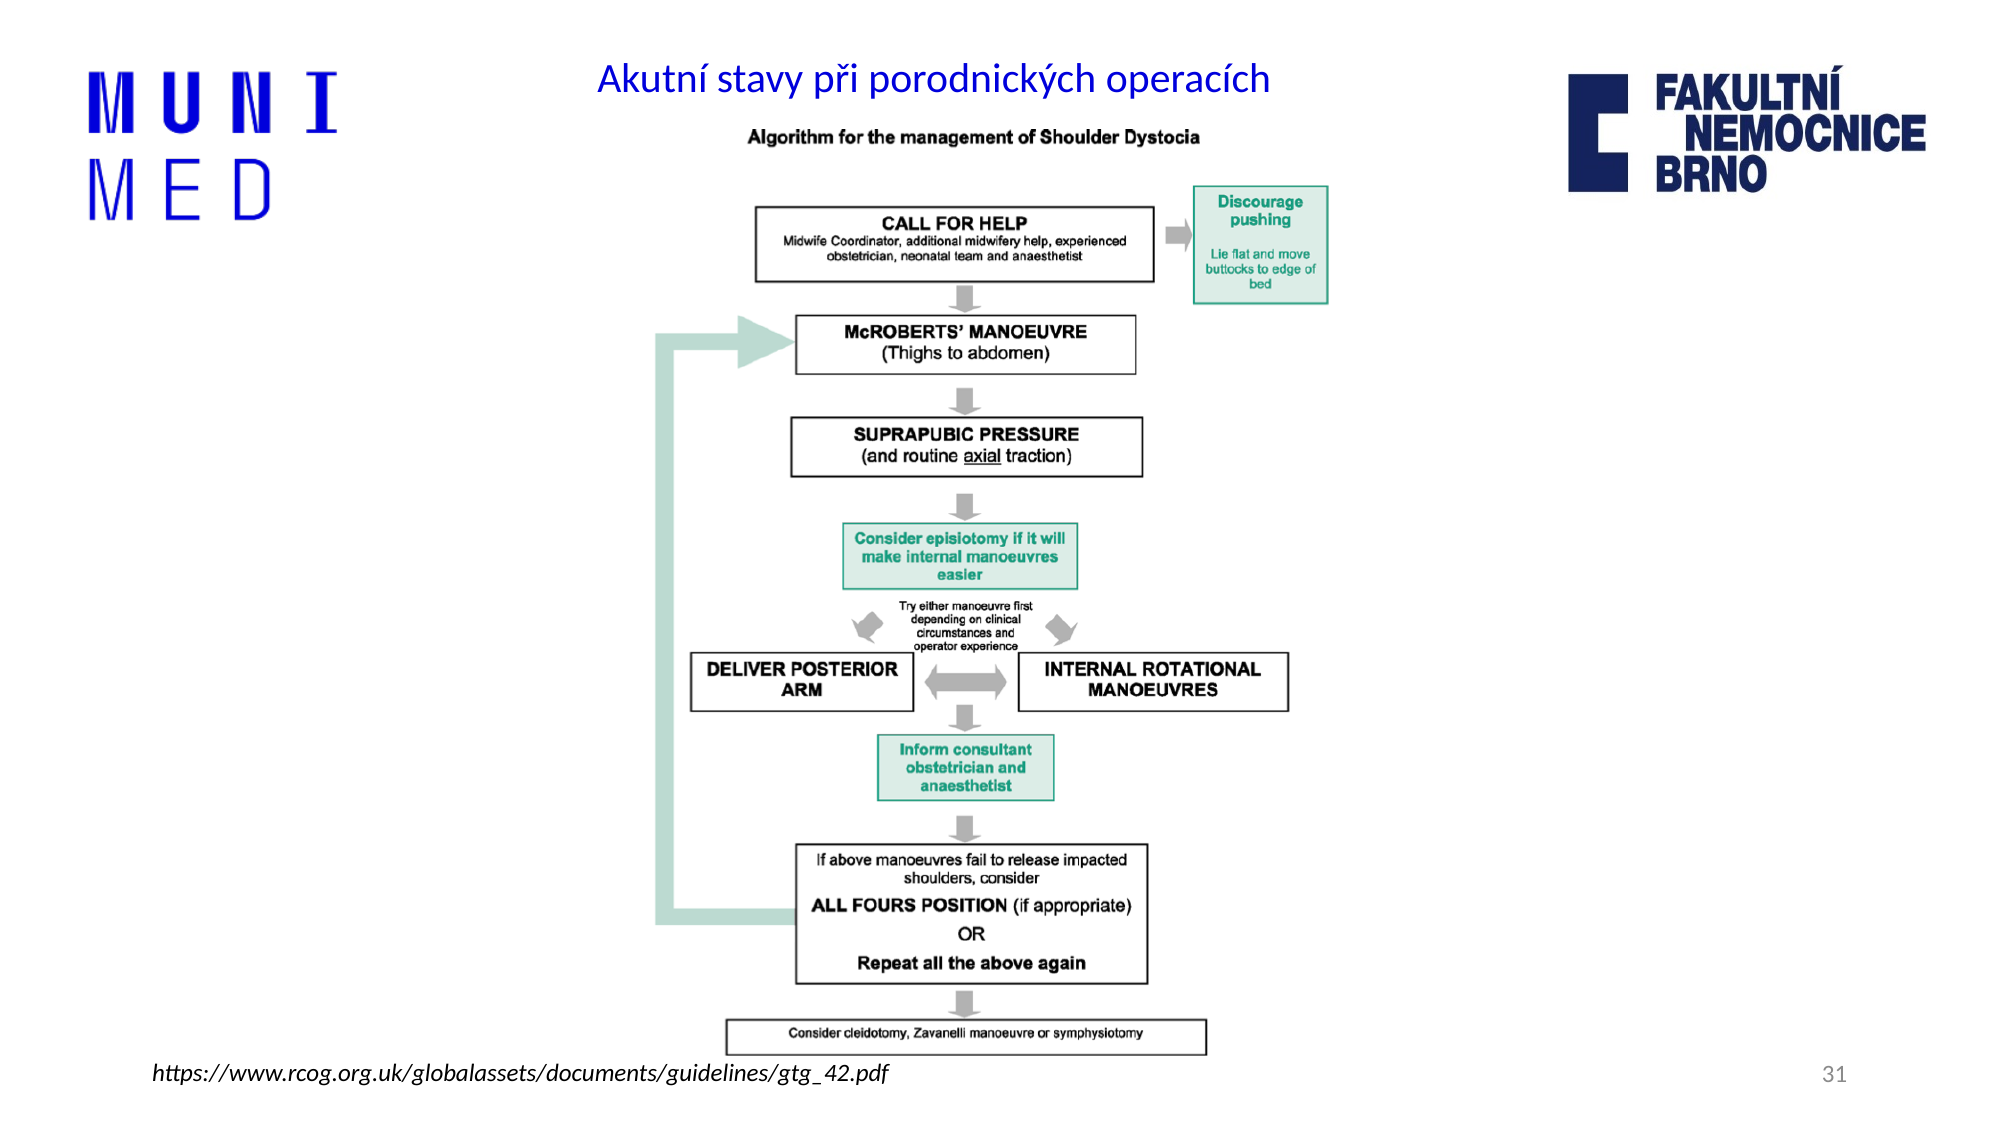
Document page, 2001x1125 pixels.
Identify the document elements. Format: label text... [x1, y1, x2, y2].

picture [44, 34, 381, 258]
slide_number 31 [1412, 1042, 1863, 1103]
text_box Akutní stavy při porodnických operacích [423, 50, 1446, 113]
text_box https://www.rcog.org.uk/globalassets/documents/guidelines/gtg_42.pdf [137, 1048, 1638, 1094]
picture [1538, 34, 1955, 231]
picture [606, 120, 1388, 1072]
